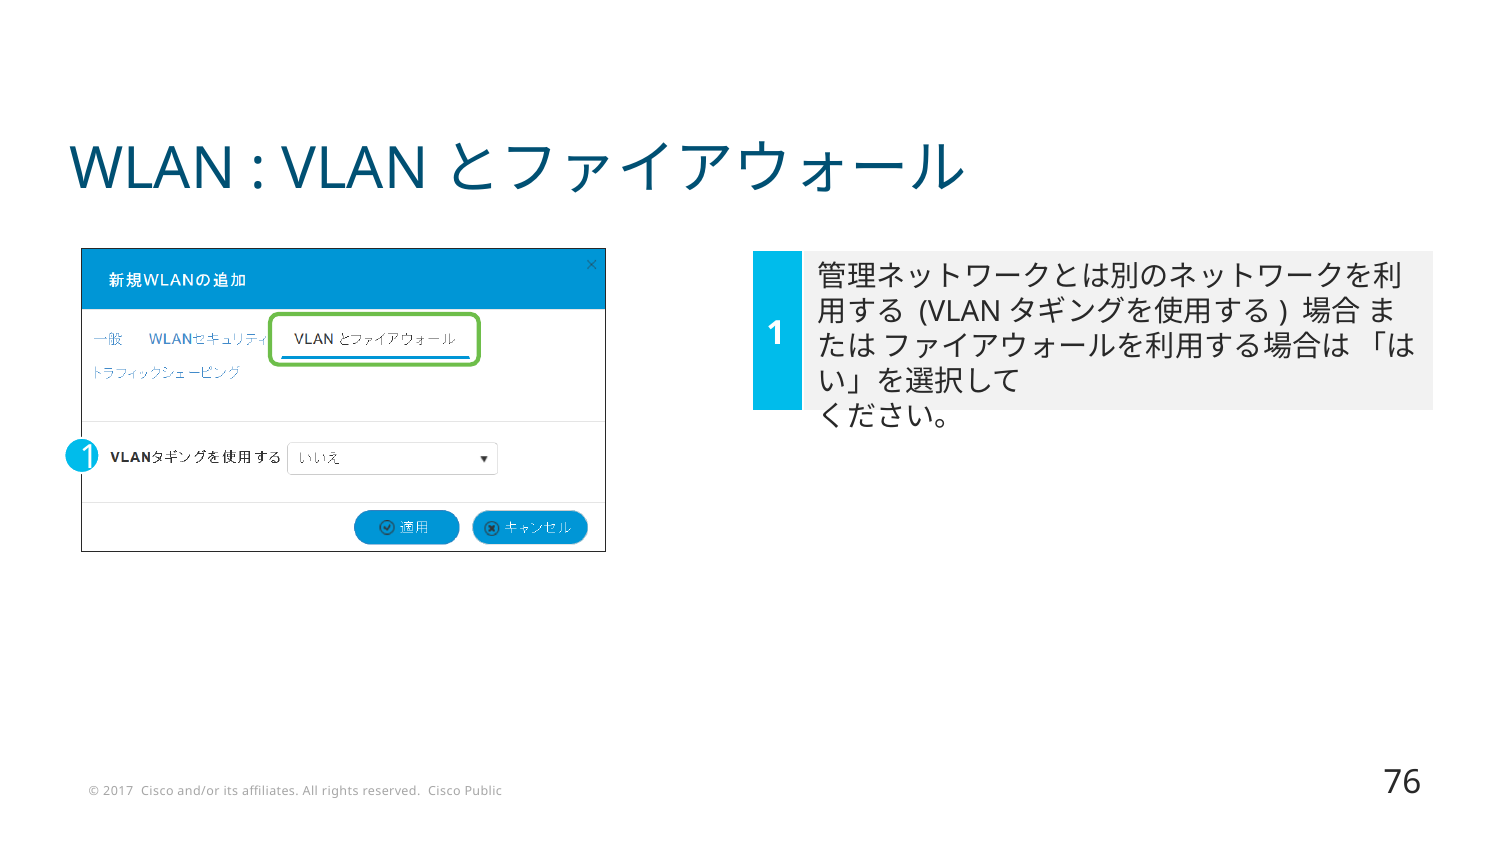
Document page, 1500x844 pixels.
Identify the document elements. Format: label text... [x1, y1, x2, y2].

text_box 1 [62, 436, 76, 475]
picture [237, 275, 244, 283]
picture [81, 310, 606, 552]
picture [133, 274, 140, 286]
title WLAN : VLANとファイアウォール [54, 75, 1471, 269]
picture [111, 278, 117, 286]
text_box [751, 250, 1435, 412]
picture [219, 278, 227, 286]
picture [84, 445, 91, 467]
